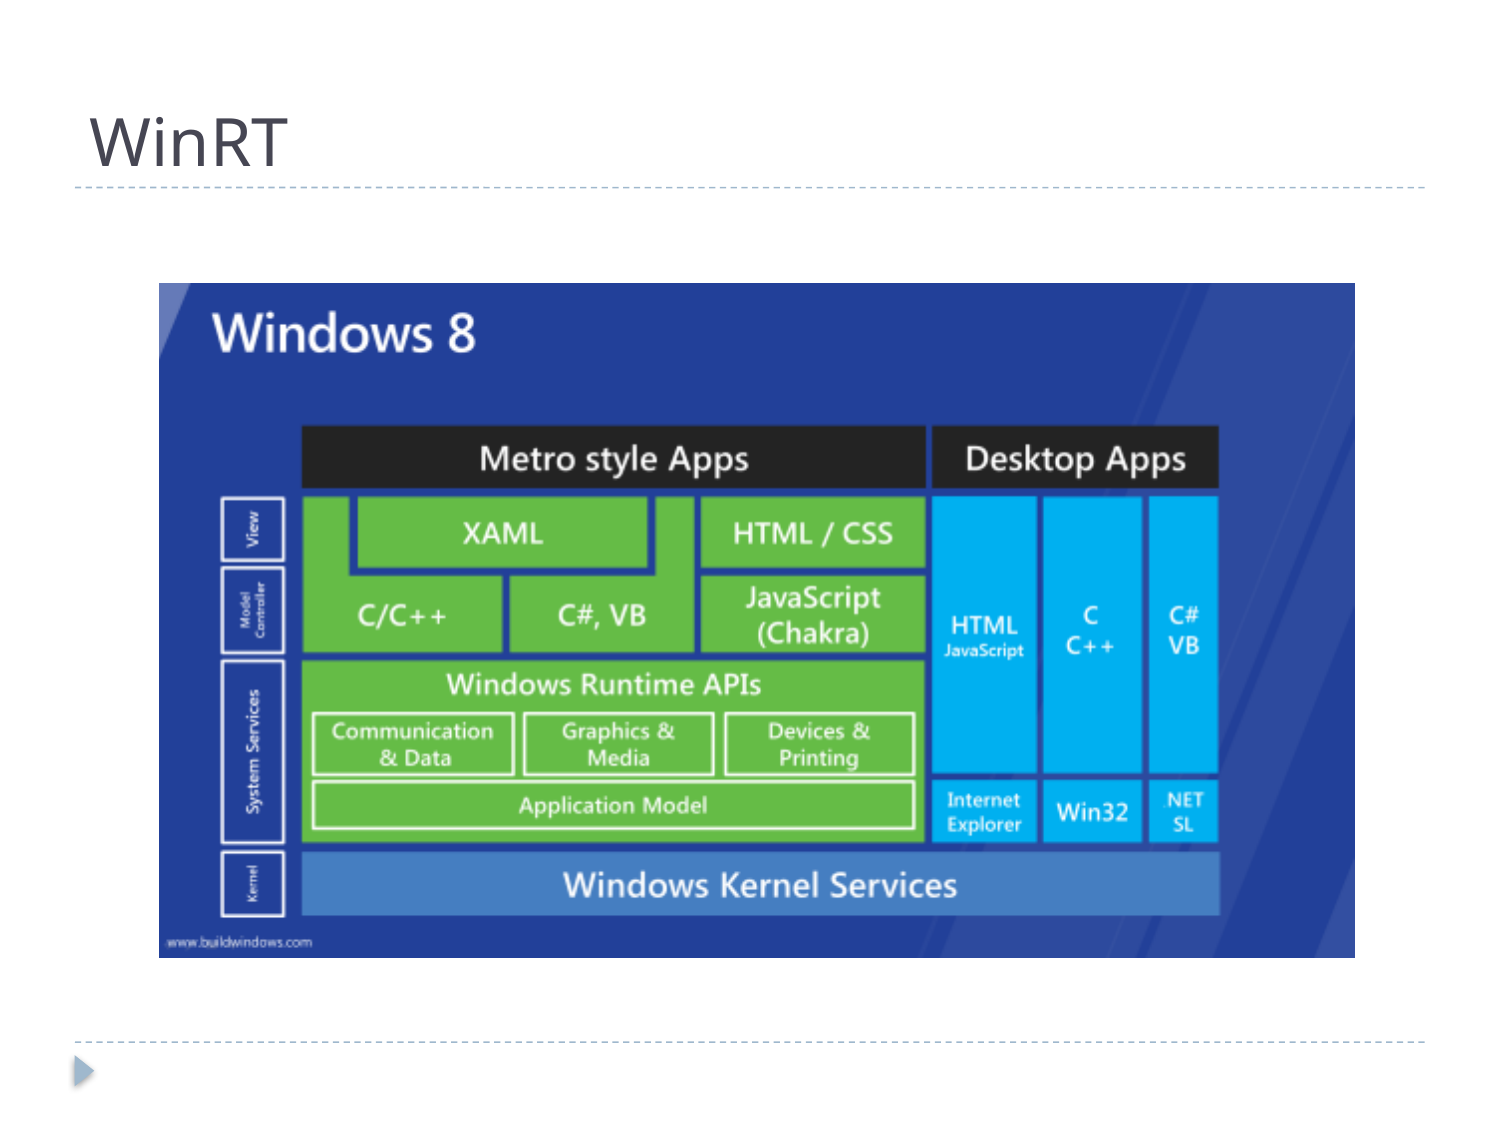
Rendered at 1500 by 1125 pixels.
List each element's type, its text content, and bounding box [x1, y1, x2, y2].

title WinRT [75, 24, 1425, 188]
picture [159, 283, 1355, 958]
